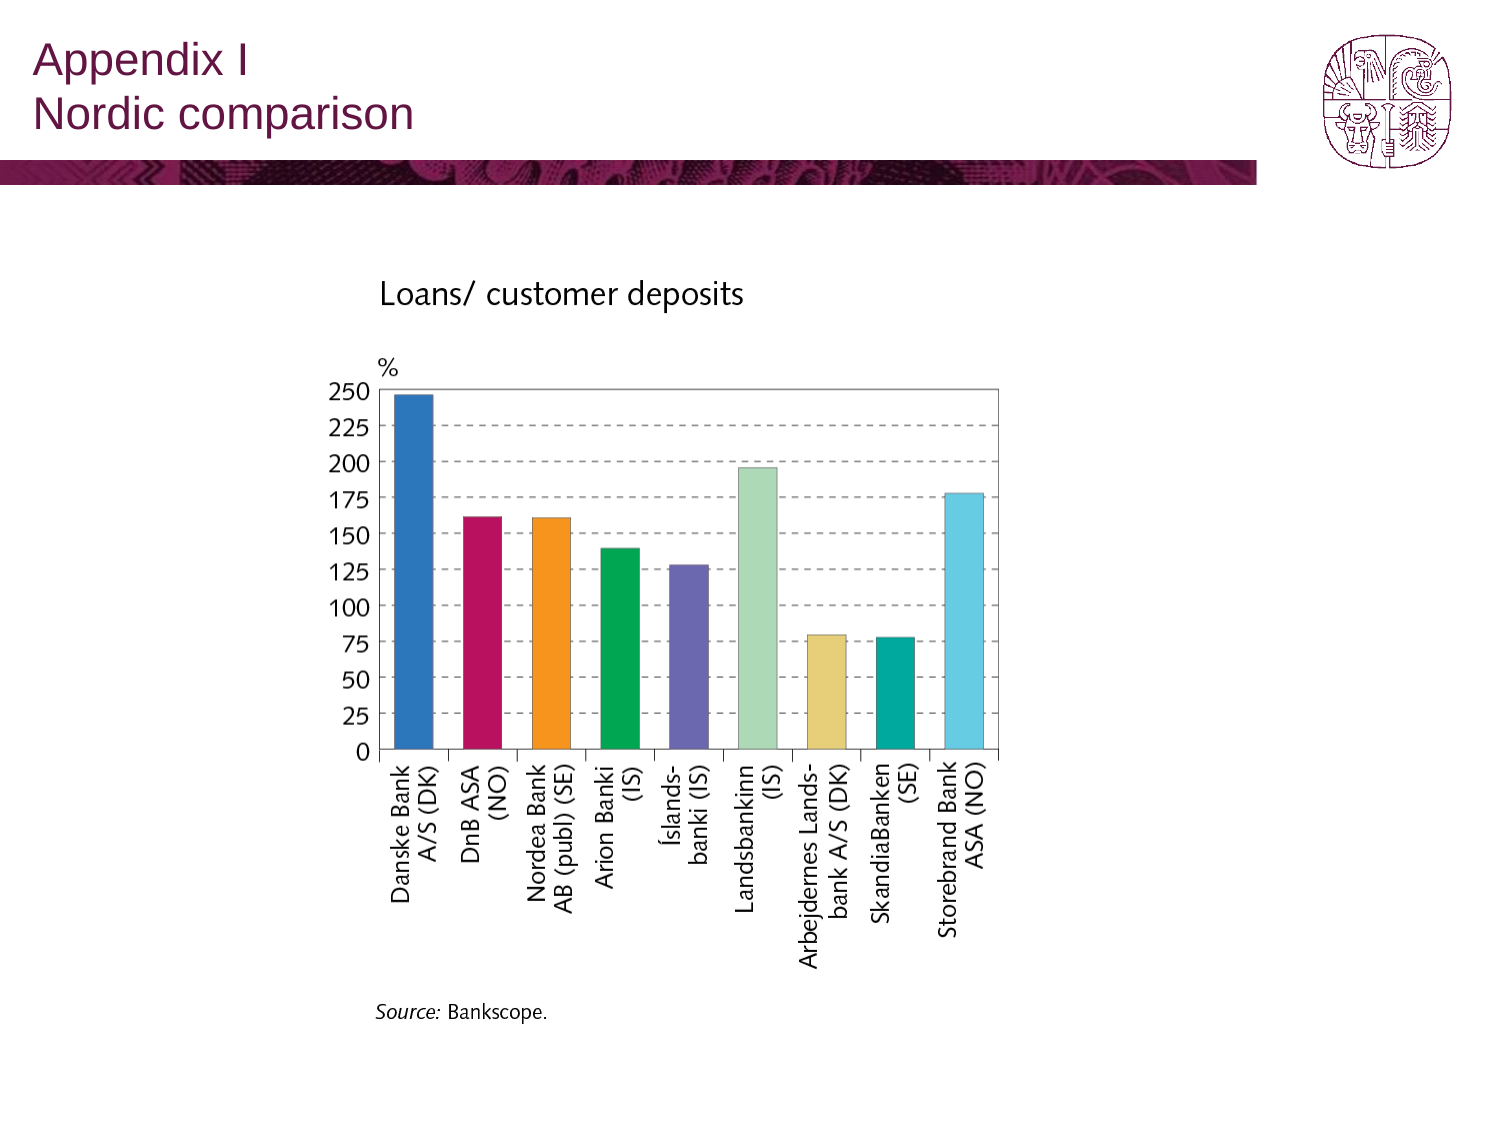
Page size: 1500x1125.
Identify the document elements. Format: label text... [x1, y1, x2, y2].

picture [1316, 31, 1456, 173]
picture [0, 160, 1258, 185]
picture [327, 231, 1000, 1024]
title Appendix I Nordic comparison [17, 19, 1247, 149]
